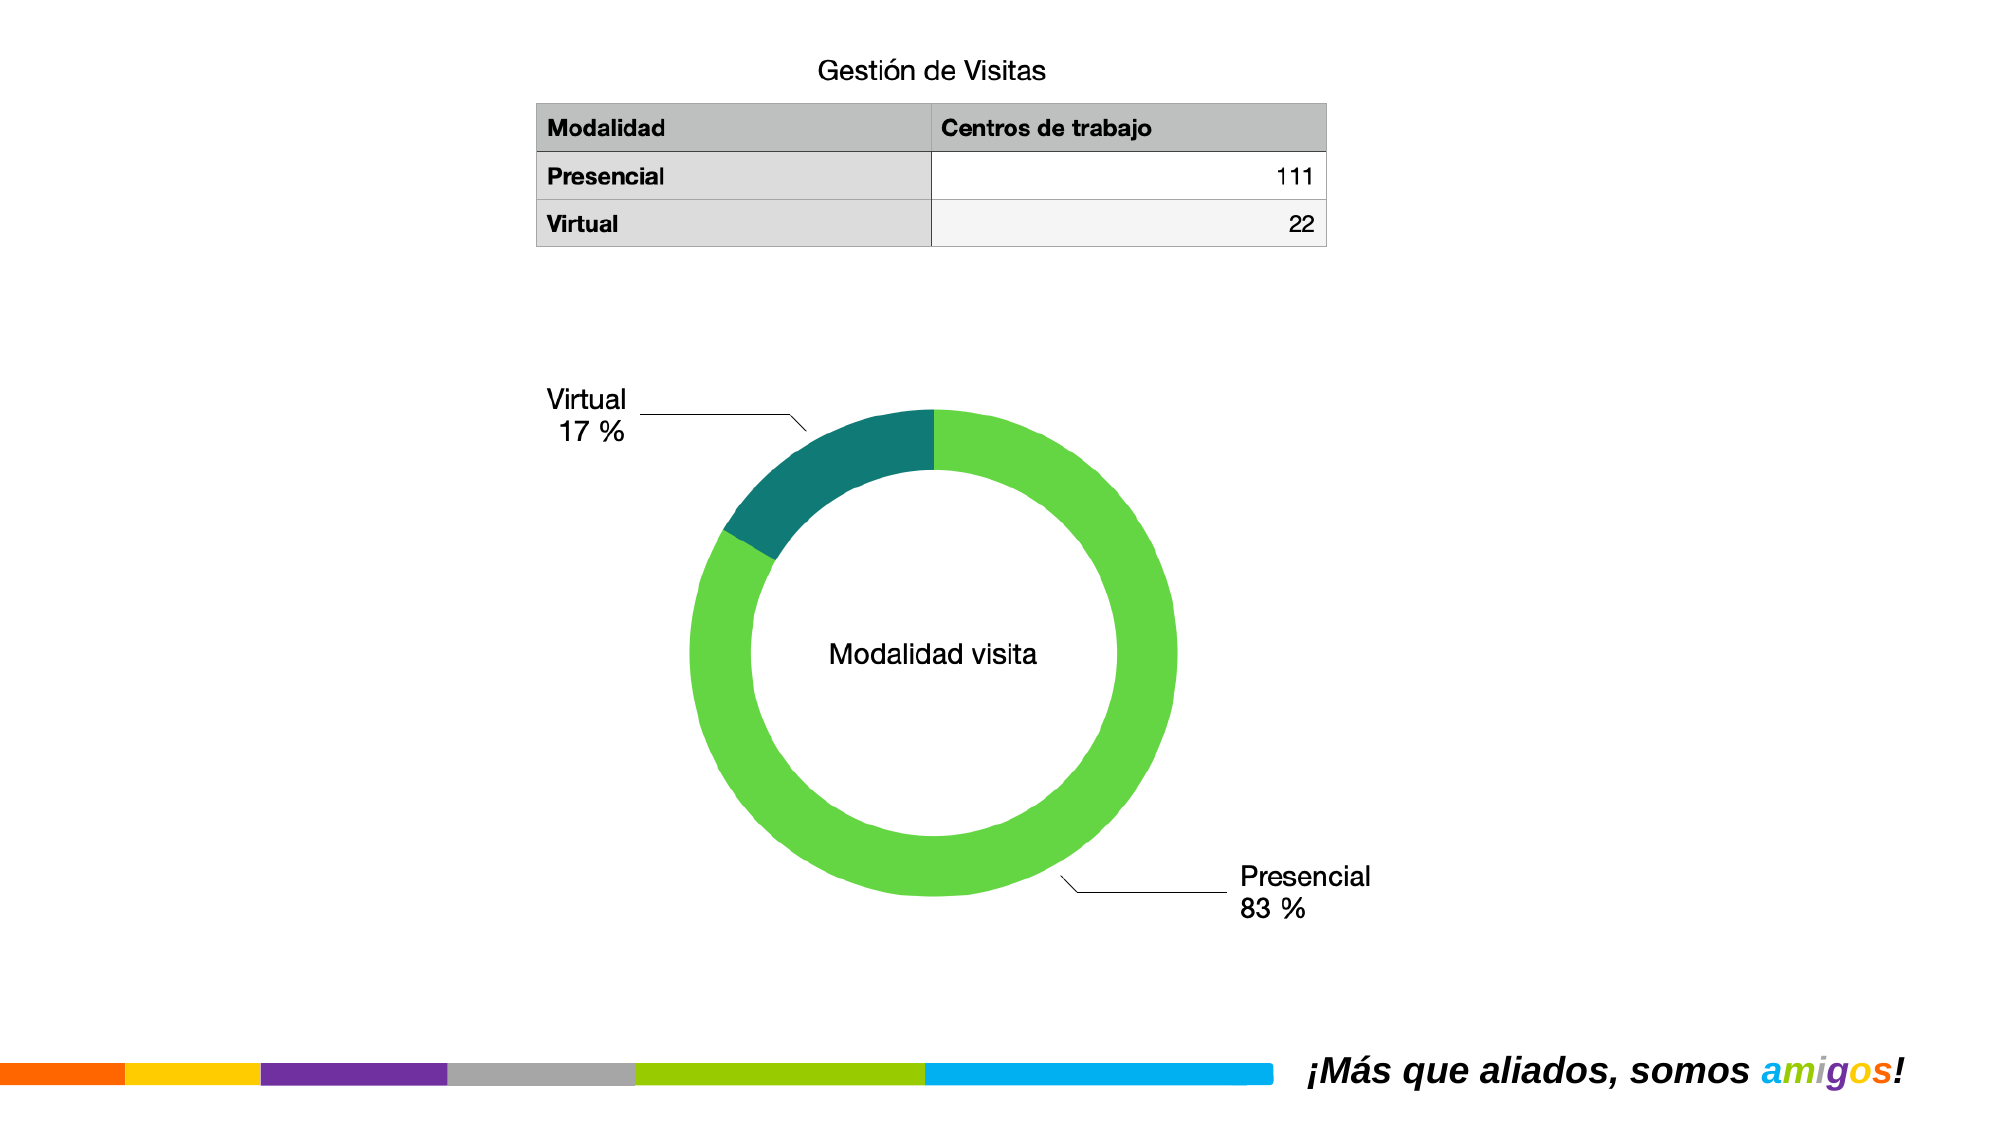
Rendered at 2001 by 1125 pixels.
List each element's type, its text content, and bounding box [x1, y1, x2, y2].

picture [480, 25, 1447, 1039]
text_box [0, 1063, 1274, 1086]
text_box ¡Más que aliados, somos amigos! [1292, 1039, 2000, 1099]
